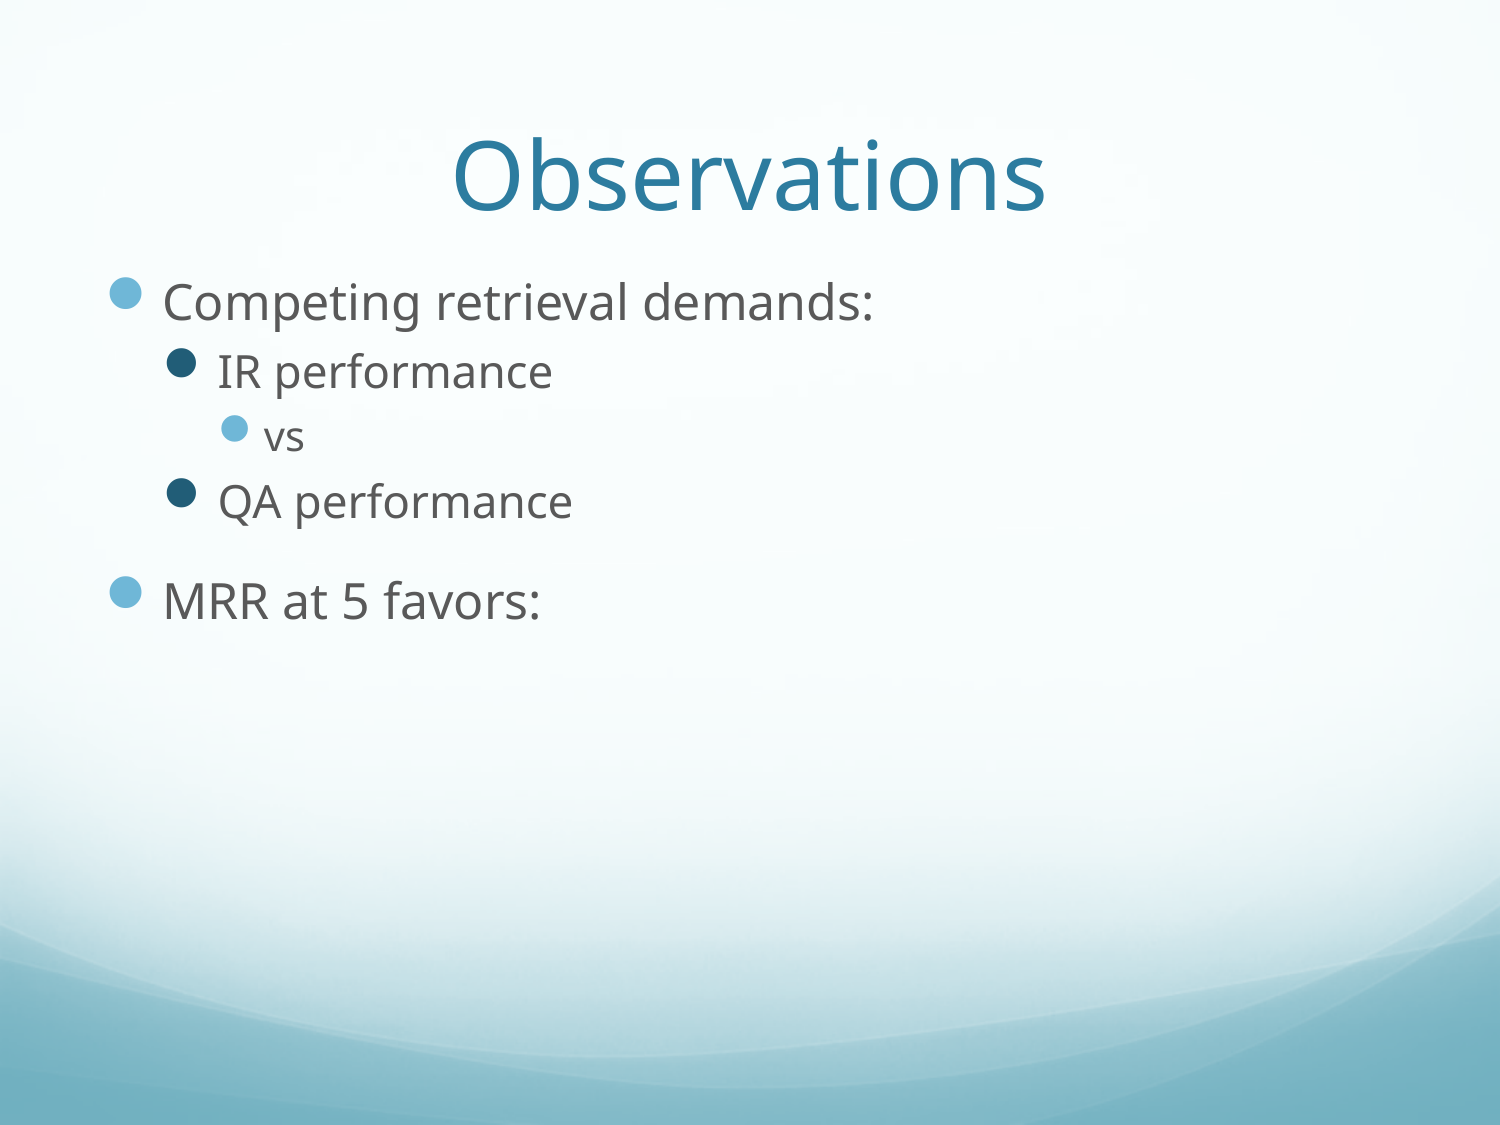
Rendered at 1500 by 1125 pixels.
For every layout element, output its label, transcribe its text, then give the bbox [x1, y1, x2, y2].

list Competing retrieval demands: IR performance vs QA performance MRR at 5 favors: [90, 262, 1410, 975]
title Observations [90, 17, 1410, 237]
